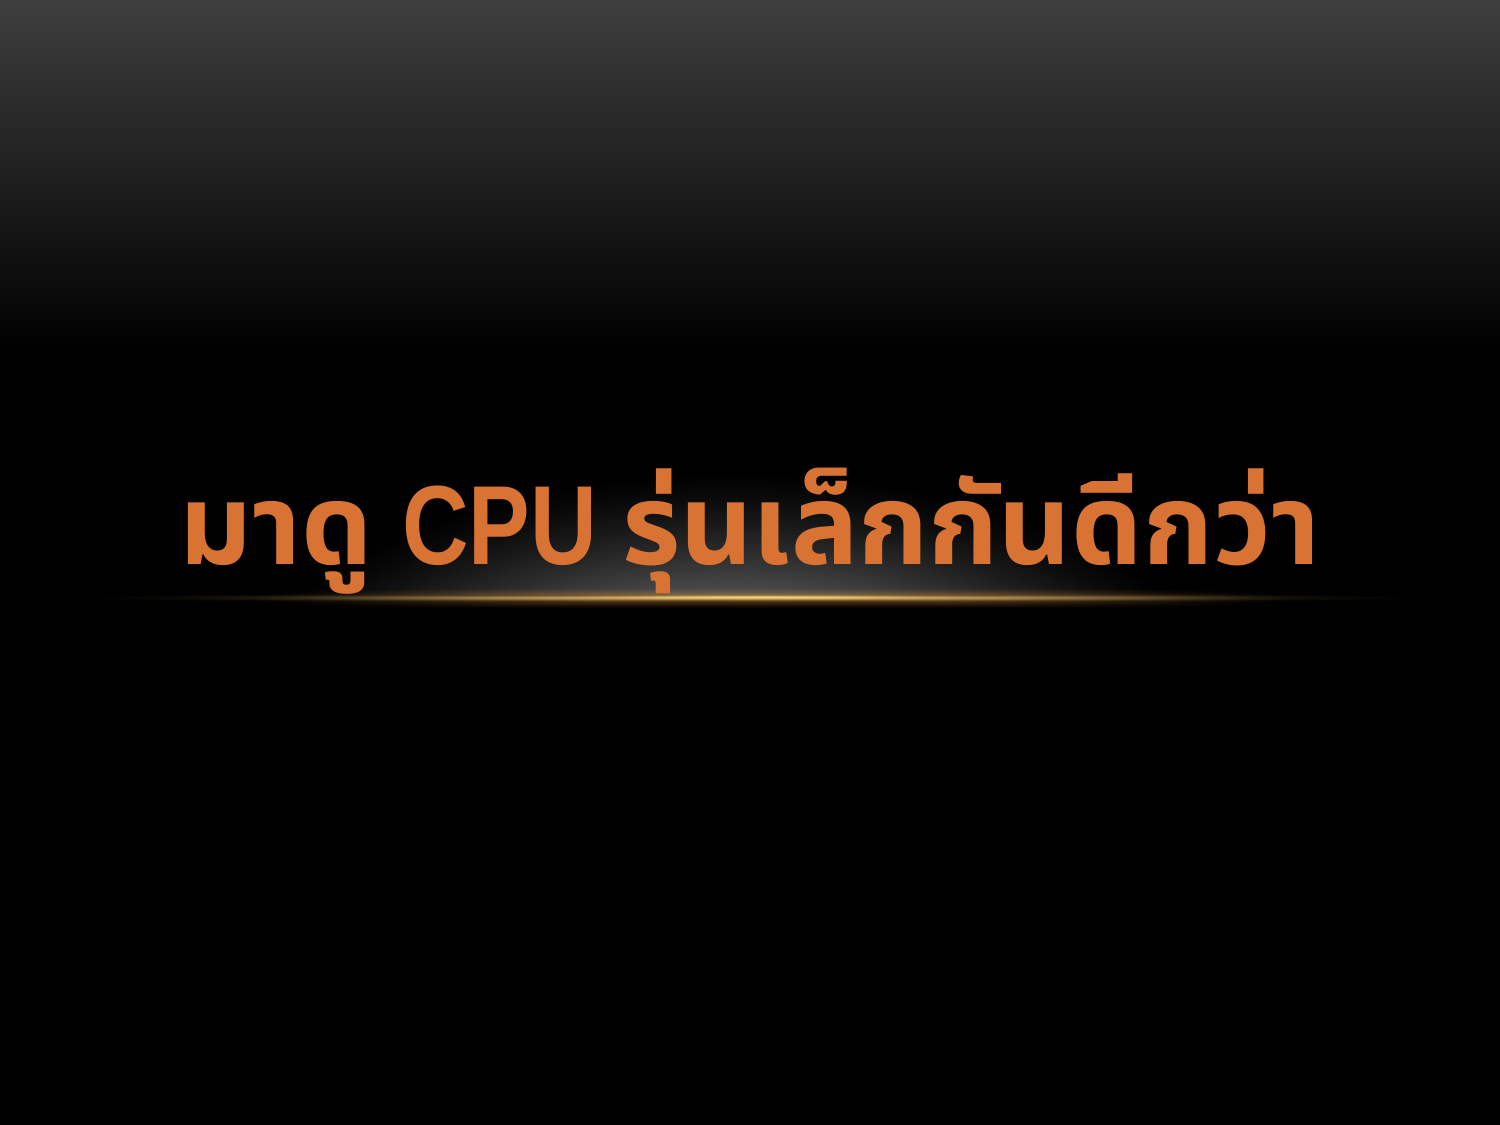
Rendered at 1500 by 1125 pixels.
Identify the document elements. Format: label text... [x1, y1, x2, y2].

text_box มาดู CPU รุ่นเล็กกันดีกว่า [164, 444, 1336, 595]
picture [0, 0, 1500, 750]
